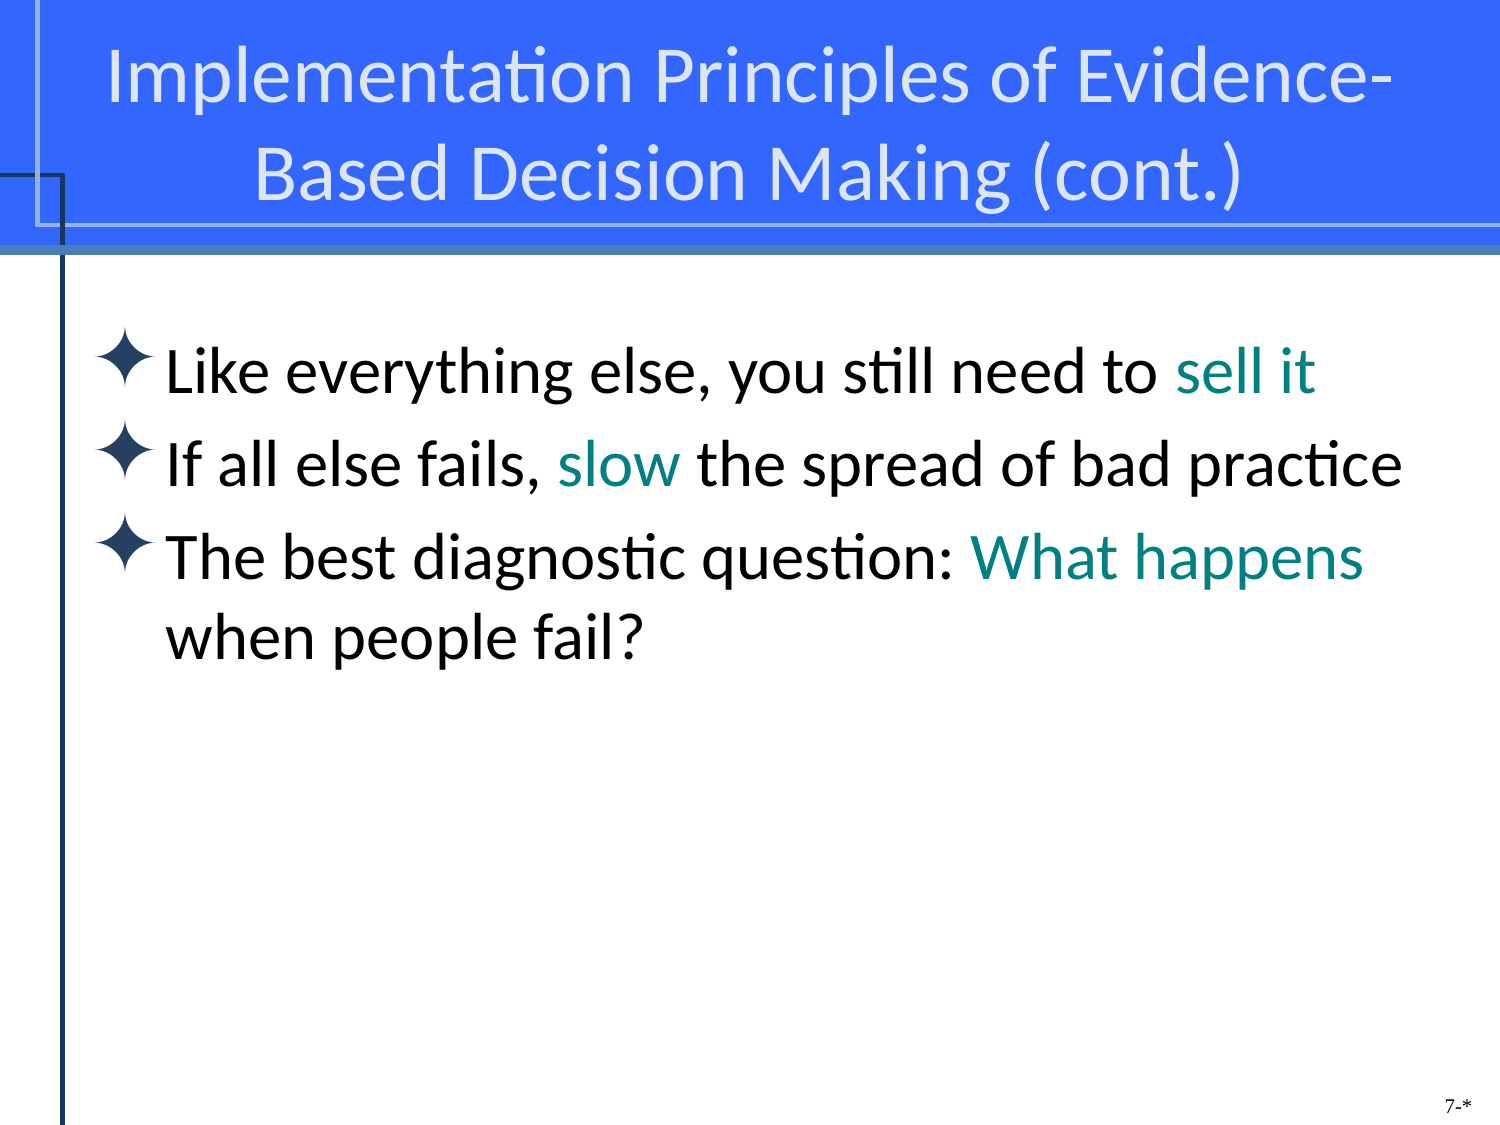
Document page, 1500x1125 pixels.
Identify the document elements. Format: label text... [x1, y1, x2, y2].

title Implementation Principles of Evidence-Based Decision Making (cont.) [75, 24, 1425, 213]
list Like everything else, you still need to sell it If all else fails, slow the spread of bad practice The best diagnostic question: What happens when people fail? [75, 319, 1425, 1062]
